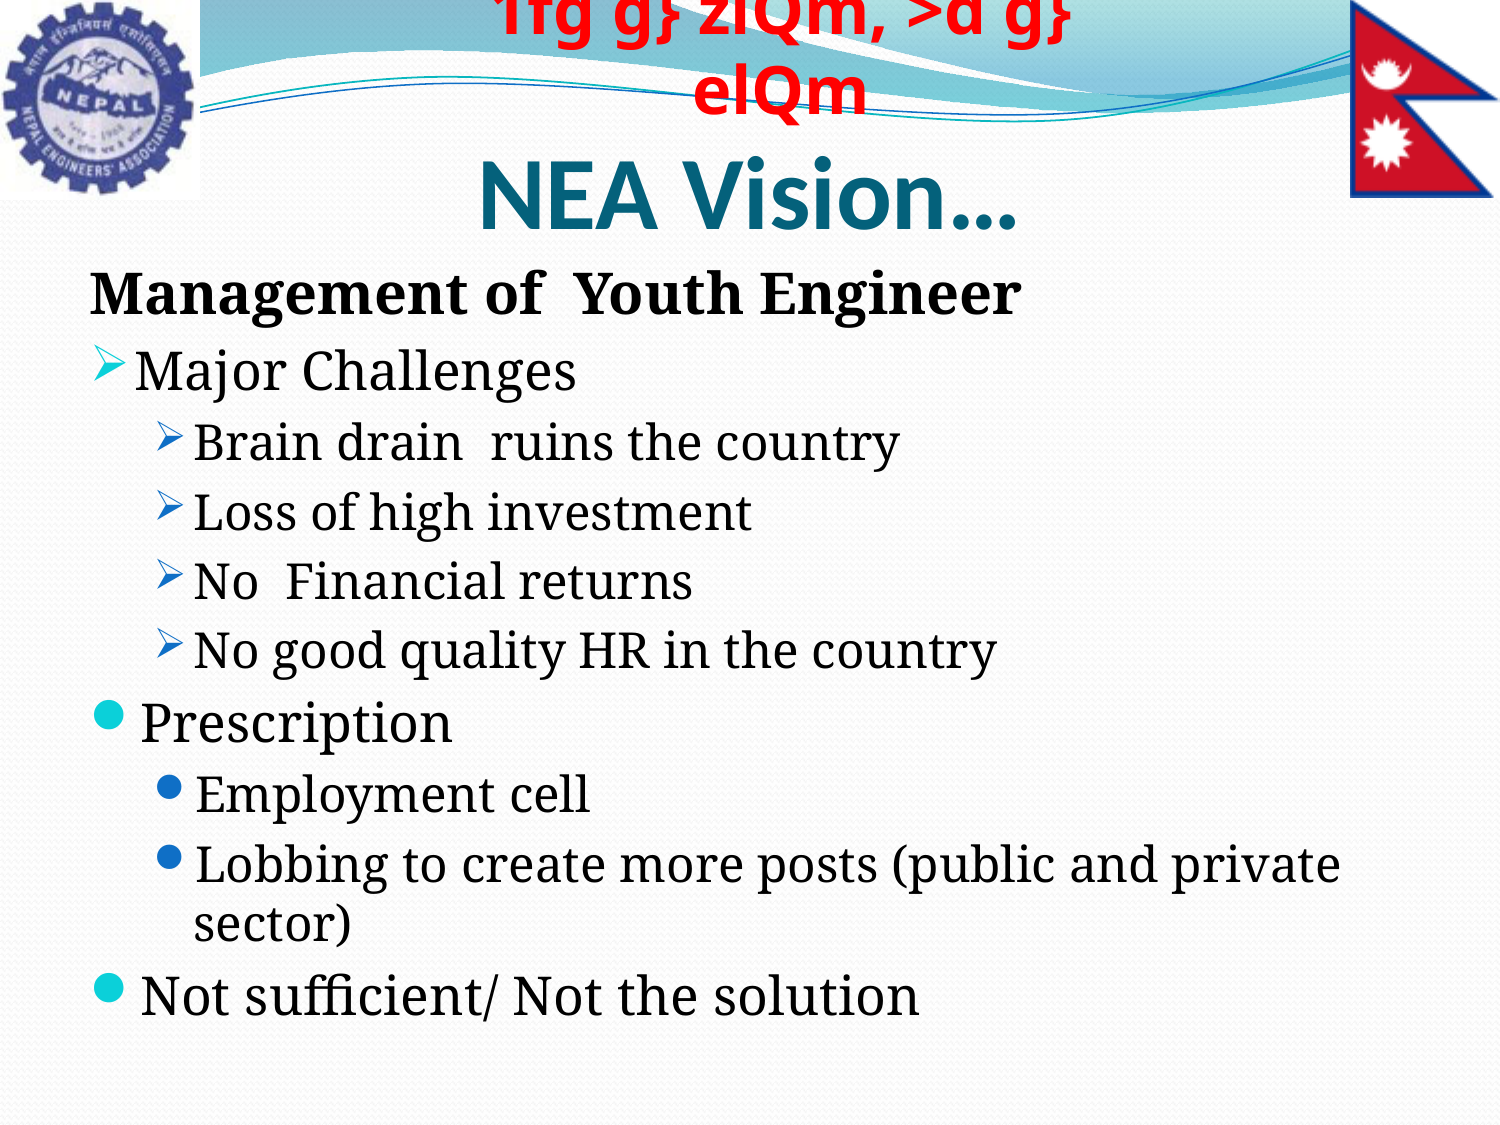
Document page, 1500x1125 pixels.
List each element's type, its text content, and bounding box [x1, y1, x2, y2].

title NEA Vision… [75, 115, 1425, 249]
text_box 1fg g} zlQm, >d g} elQm [462, 0, 1100, 136]
list Management of Youth Engineer Major Challenges Brain drain ruins the country Loss of high investment No Financial returns No good quality HR in the country Prescription Employment cell Lobbing to create more posts (public and private sector) Not sufficient/ Not the solution [75, 249, 1425, 1038]
picture [0, 0, 201, 201]
picture [1349, 0, 1500, 199]
